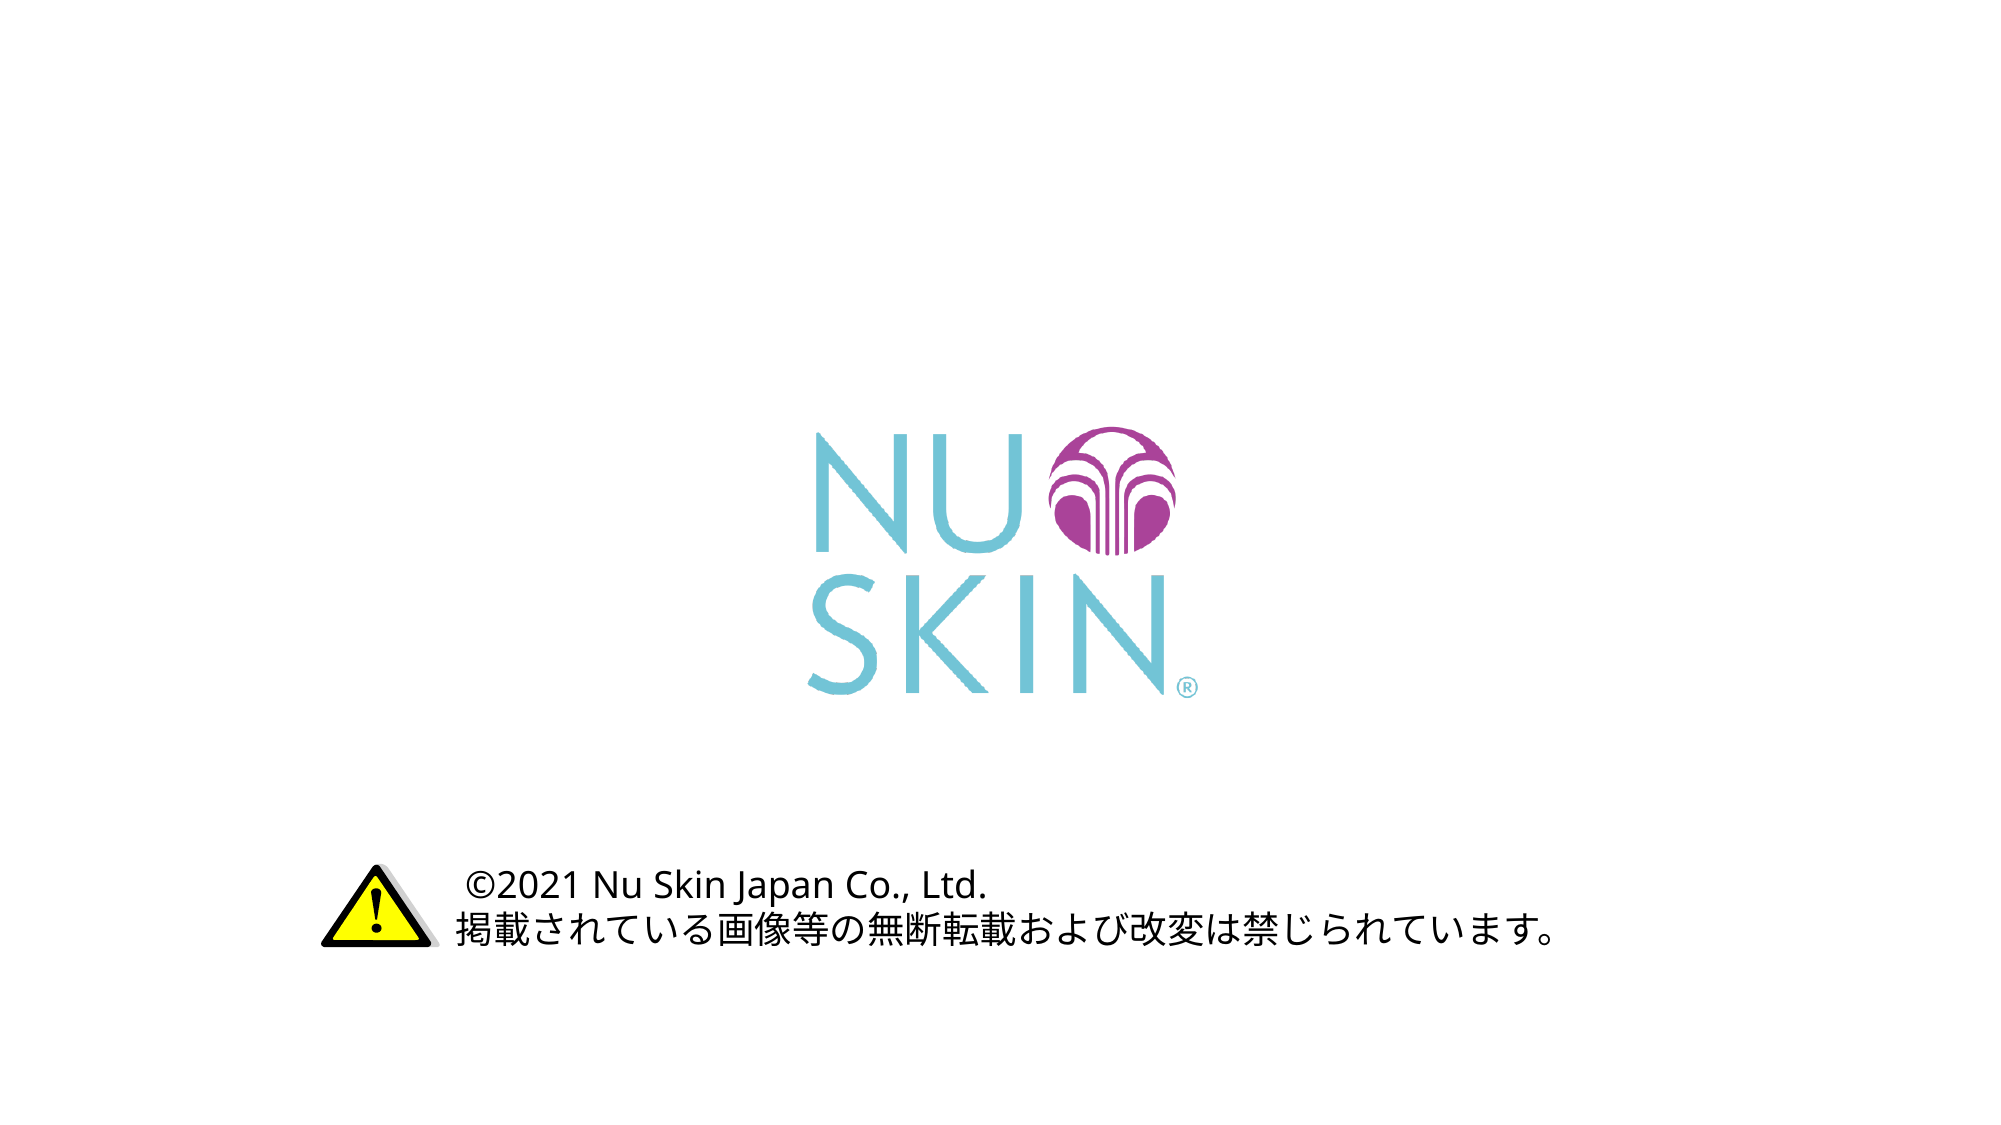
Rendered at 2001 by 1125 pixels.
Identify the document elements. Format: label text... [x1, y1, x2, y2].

text_box ©2021 Nu Skin Japan Co., Ltd. 掲載されている画像等の無断転載および改変は禁じられています。 [437, 852, 1632, 960]
picture [320, 863, 441, 948]
picture [717, 346, 1283, 778]
